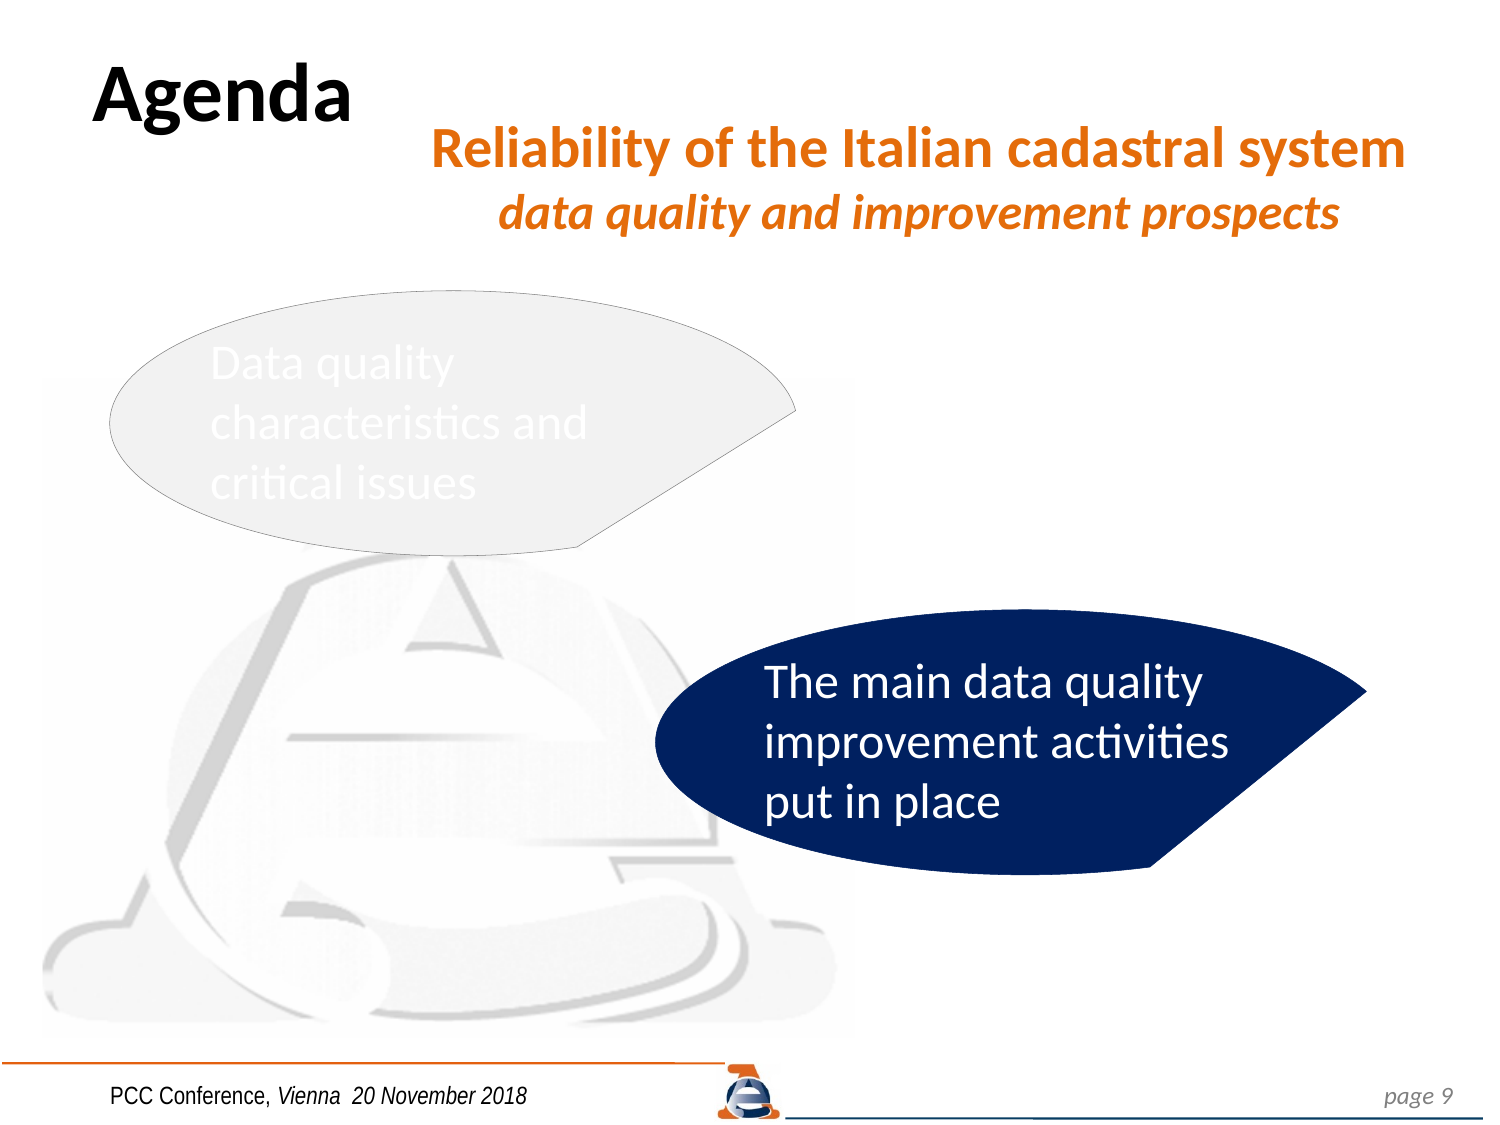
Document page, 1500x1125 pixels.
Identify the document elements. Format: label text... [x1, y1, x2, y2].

picture [40, 373, 863, 1038]
picture [714, 1060, 784, 1122]
text_box Data quality characteristics and critical issues [137, 290, 770, 371]
text_box The main data quality improvement activities put in place [868, 609, 1367, 875]
text_box Reliability of the Italian cadastral system data quality and improvement prospects [356, 101, 1483, 256]
title Agenda [41, 30, 405, 146]
